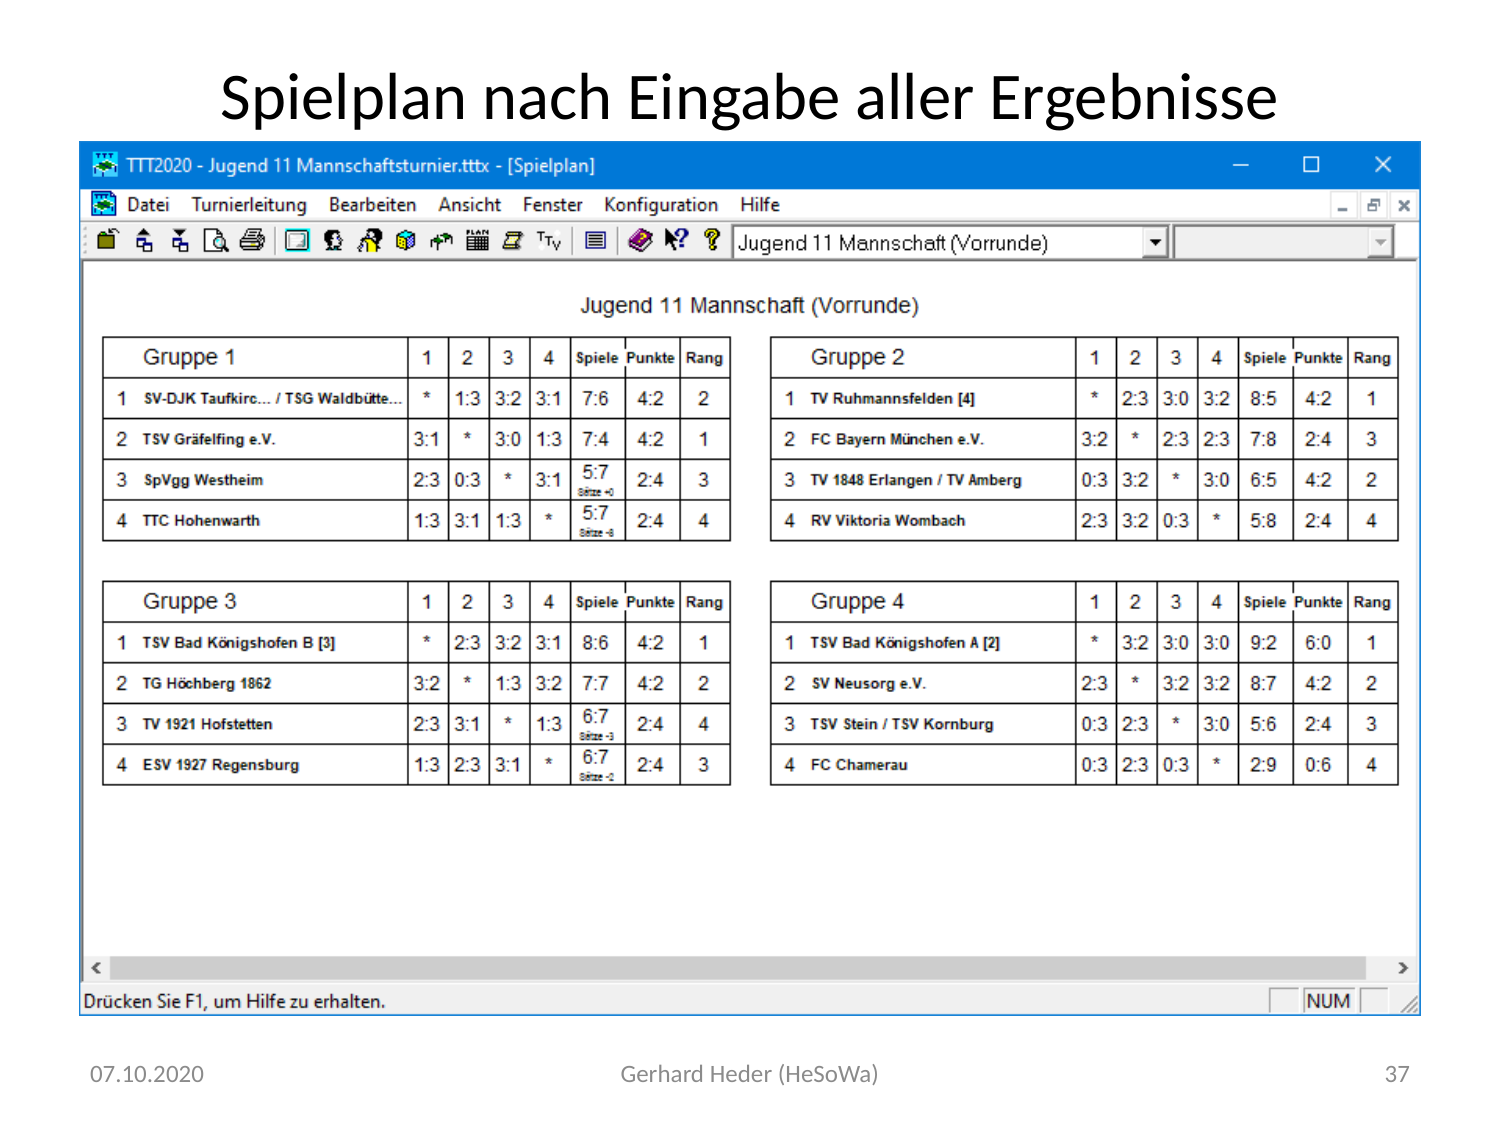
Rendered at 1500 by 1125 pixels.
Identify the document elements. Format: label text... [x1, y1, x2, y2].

footer Gerhard Heder (HeSoWa) [512, 1042, 988, 1103]
title Spielplan nach Eingabe aller Ergebnisse [74, 44, 1426, 141]
slide_number 37 [1074, 1042, 1425, 1103]
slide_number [75, 1042, 425, 1103]
picture [79, 141, 1421, 1016]
